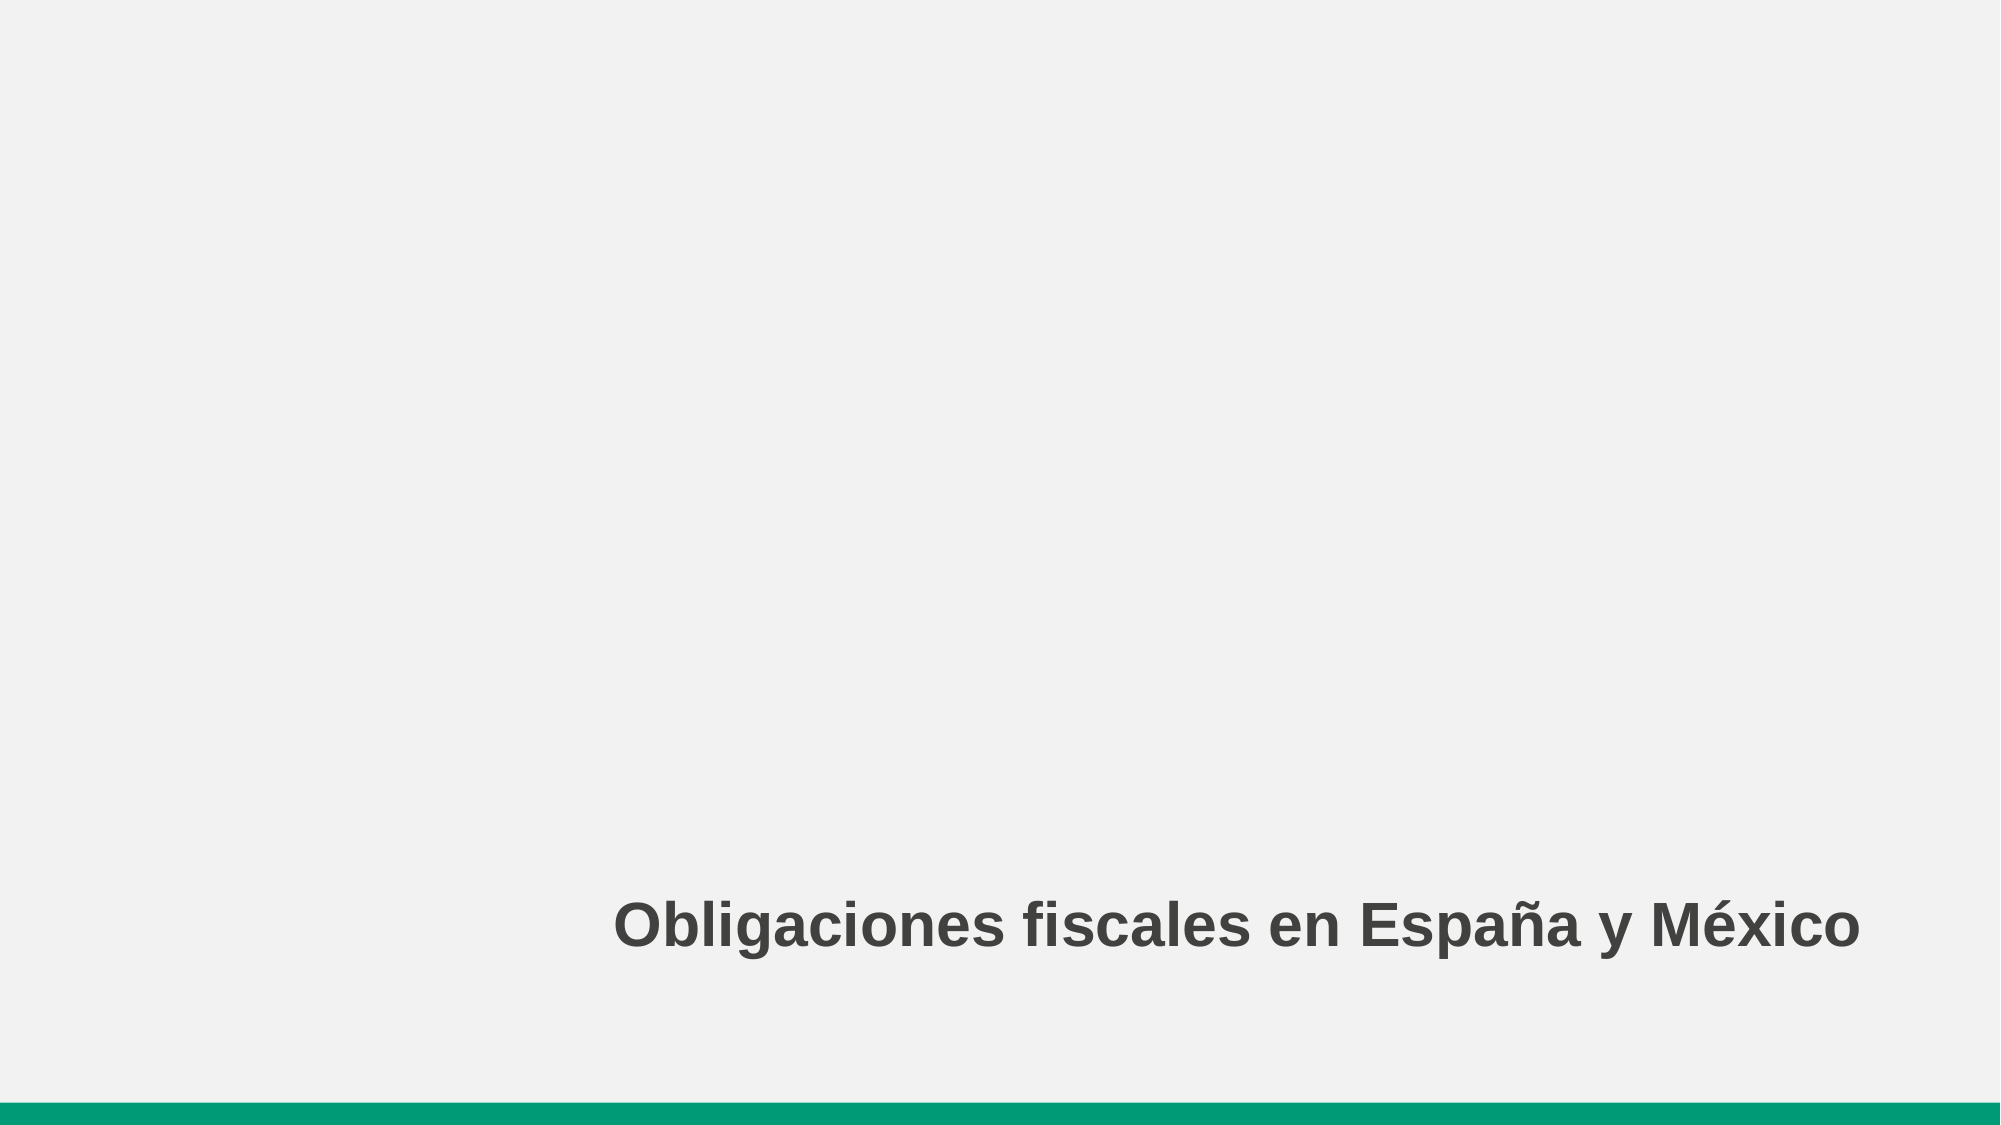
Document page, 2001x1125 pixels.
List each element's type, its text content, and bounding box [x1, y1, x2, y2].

title Obligaciones fiscales en España y México [519, 815, 1879, 968]
